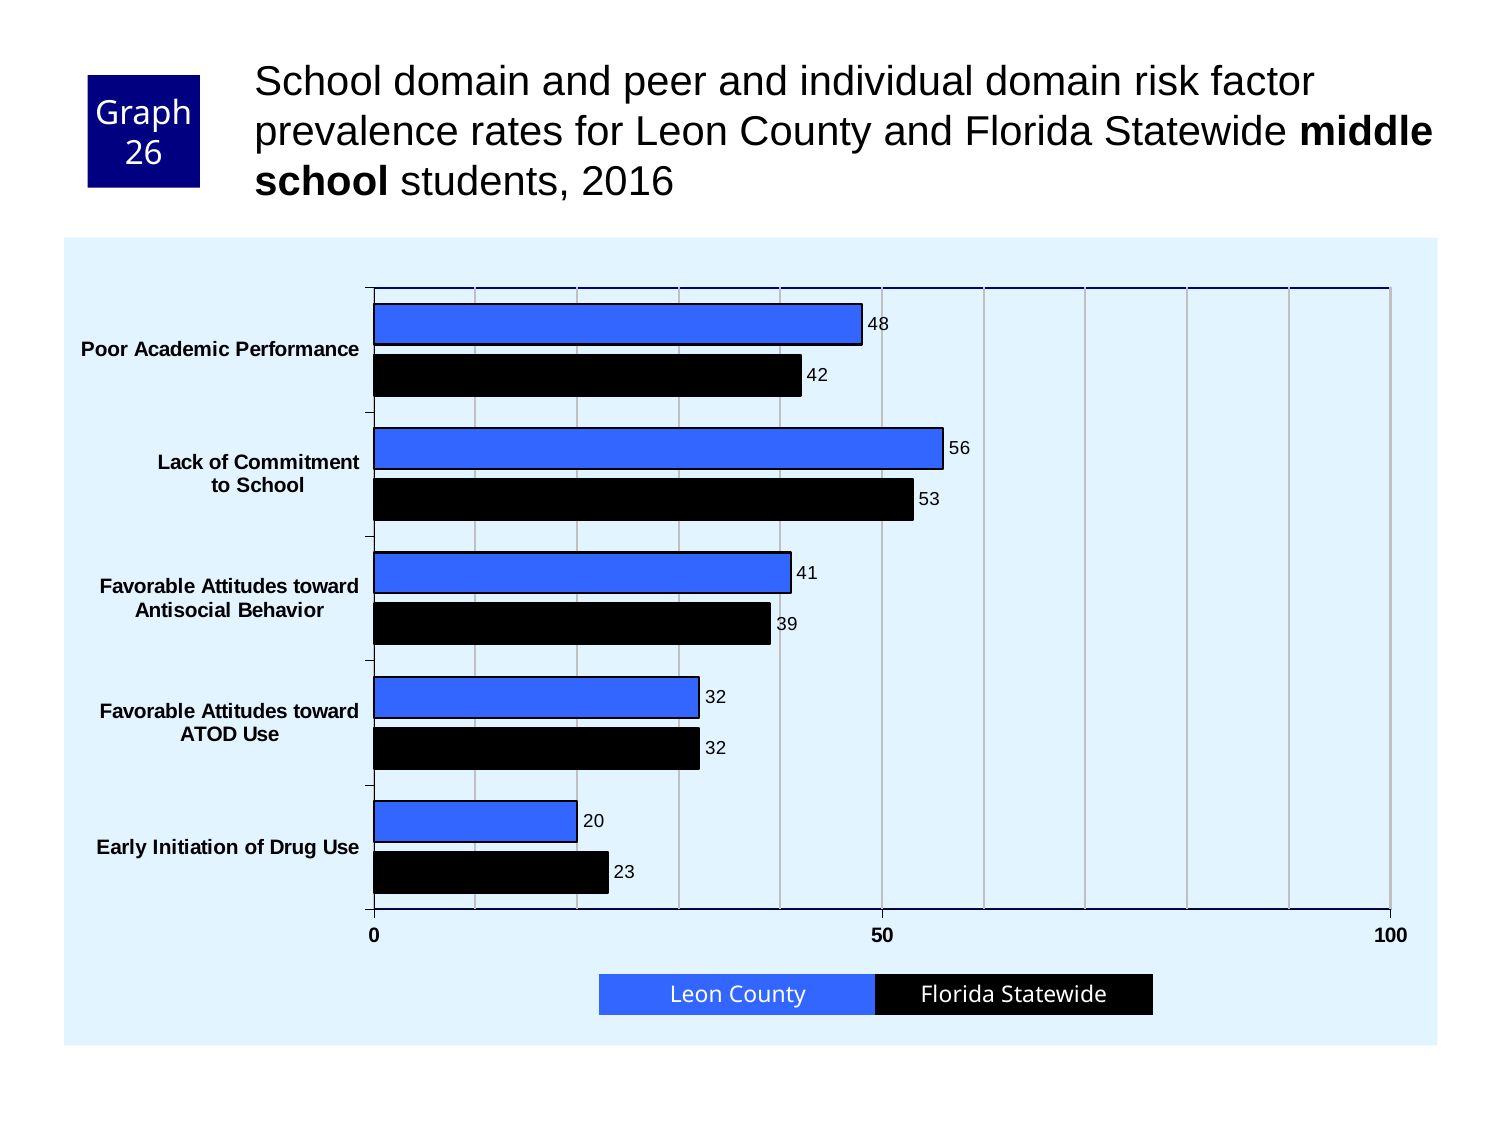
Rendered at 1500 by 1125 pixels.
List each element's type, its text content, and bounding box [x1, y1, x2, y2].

text_box School domain and peer and individual domain risk factor prevalence rates for Leon County and Florida Statewide middle school students, 2016 [249, 50, 1438, 175]
text_box Graph 26 [87, 75, 200, 188]
chart [63, 237, 1438, 1046]
